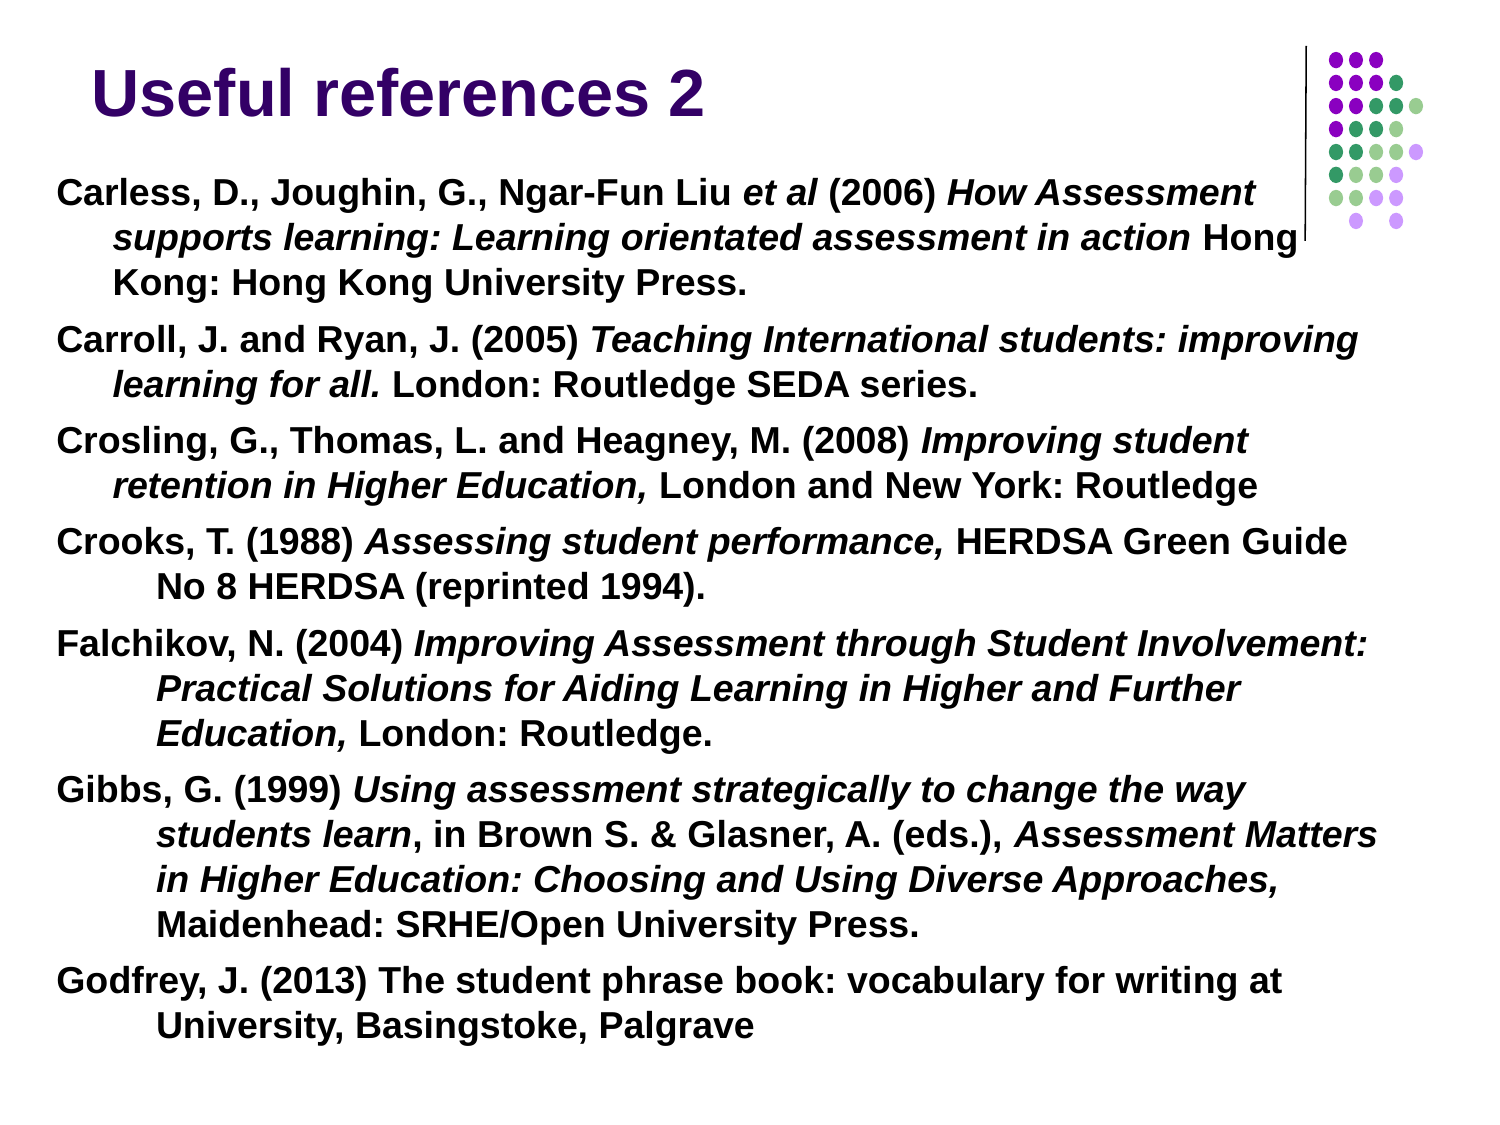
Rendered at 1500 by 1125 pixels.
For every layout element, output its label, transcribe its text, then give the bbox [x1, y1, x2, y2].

title Useful references 2 [76, 42, 1315, 138]
list Carless, D., Joughin, G., Ngar-Fun Liu et al (2006) How Assessment supports learning: Learning orientated assessment in action Hong Kong: Hong Kong University Press. Carroll, J. and Ryan, J. (2005) Teaching International students: improving learning for all. London: Routledge SEDA series. Crosling, G., Thomas, L. and Heagney, M. (2008) Improving student retention in Higher Education, London and New York: Routledge Crooks, T. (1988) Assessing student performance, HERDSA Green Guide No 8 HERDSA (reprinted 1994). Falchikov, N. (2004) Improving Assessment through Student Involvement: Practical Solutions for Aiding Learning in Higher and Further Education, London: Routledge. Gibbs, G. (1999) Using assessment strategically to change the way students learn, in Brown S. & Glasner, A. (eds.), Assessment Matters in Higher Education: Choosing and Using Diverse Approaches, Maidenhead: SRHE/Open University Press. Godfrey, J. (2013) The student phrase book: vocabulary for writing at University, Basingstoke, Palgrave [41, 160, 1424, 1018]
